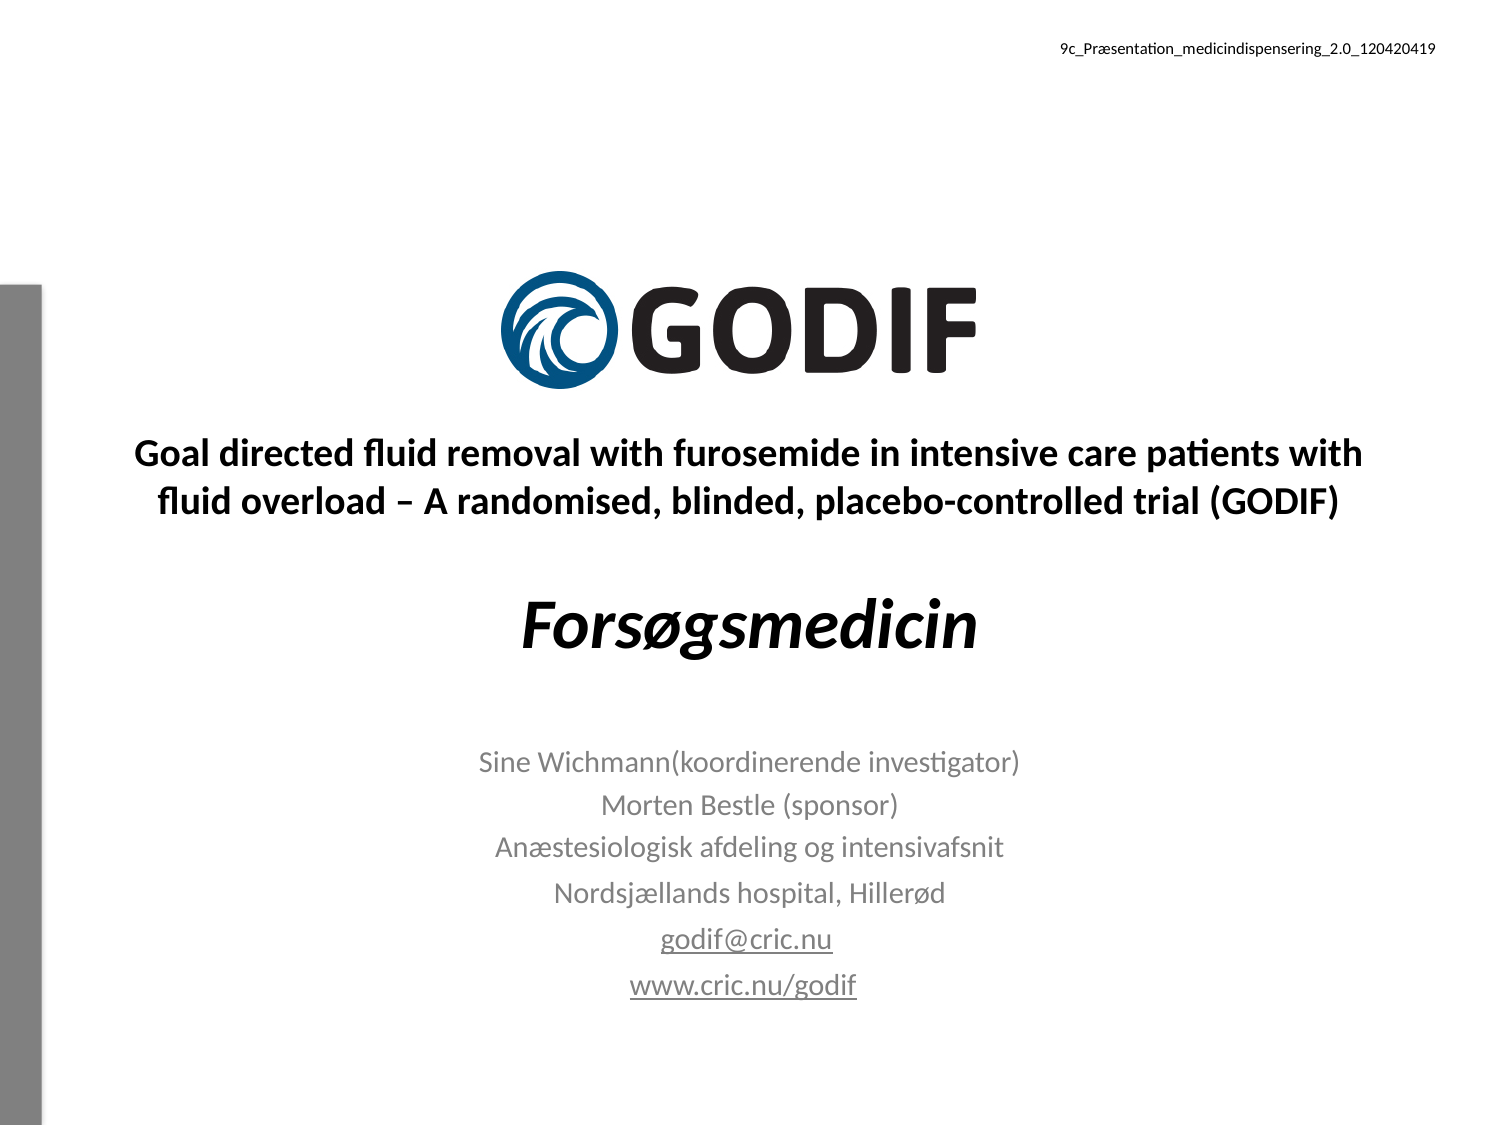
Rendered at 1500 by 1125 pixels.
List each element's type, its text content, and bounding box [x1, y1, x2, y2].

subtitle Sine Wichmann(koordinerende investigator) Morten Bestle (sponsor) Anæstesiologisk afdeling og intensivafsnit Nordsjællands hospital, Hillerød godif@cric.nu www.cric.nu/godif [225, 692, 1275, 1012]
text_box 9c_Præsentation_medicindispensering_2.0_120420419 [1045, 30, 1459, 66]
title Goal directed fluid removal with furosemide in intensive care patients with fluid overload – A randomised, blinded, placebo-controlled trial (GODIF) Forsøgsmedicin [112, 397, 1388, 693]
text_box [0, 284, 42, 1125]
picture [501, 268, 976, 391]
